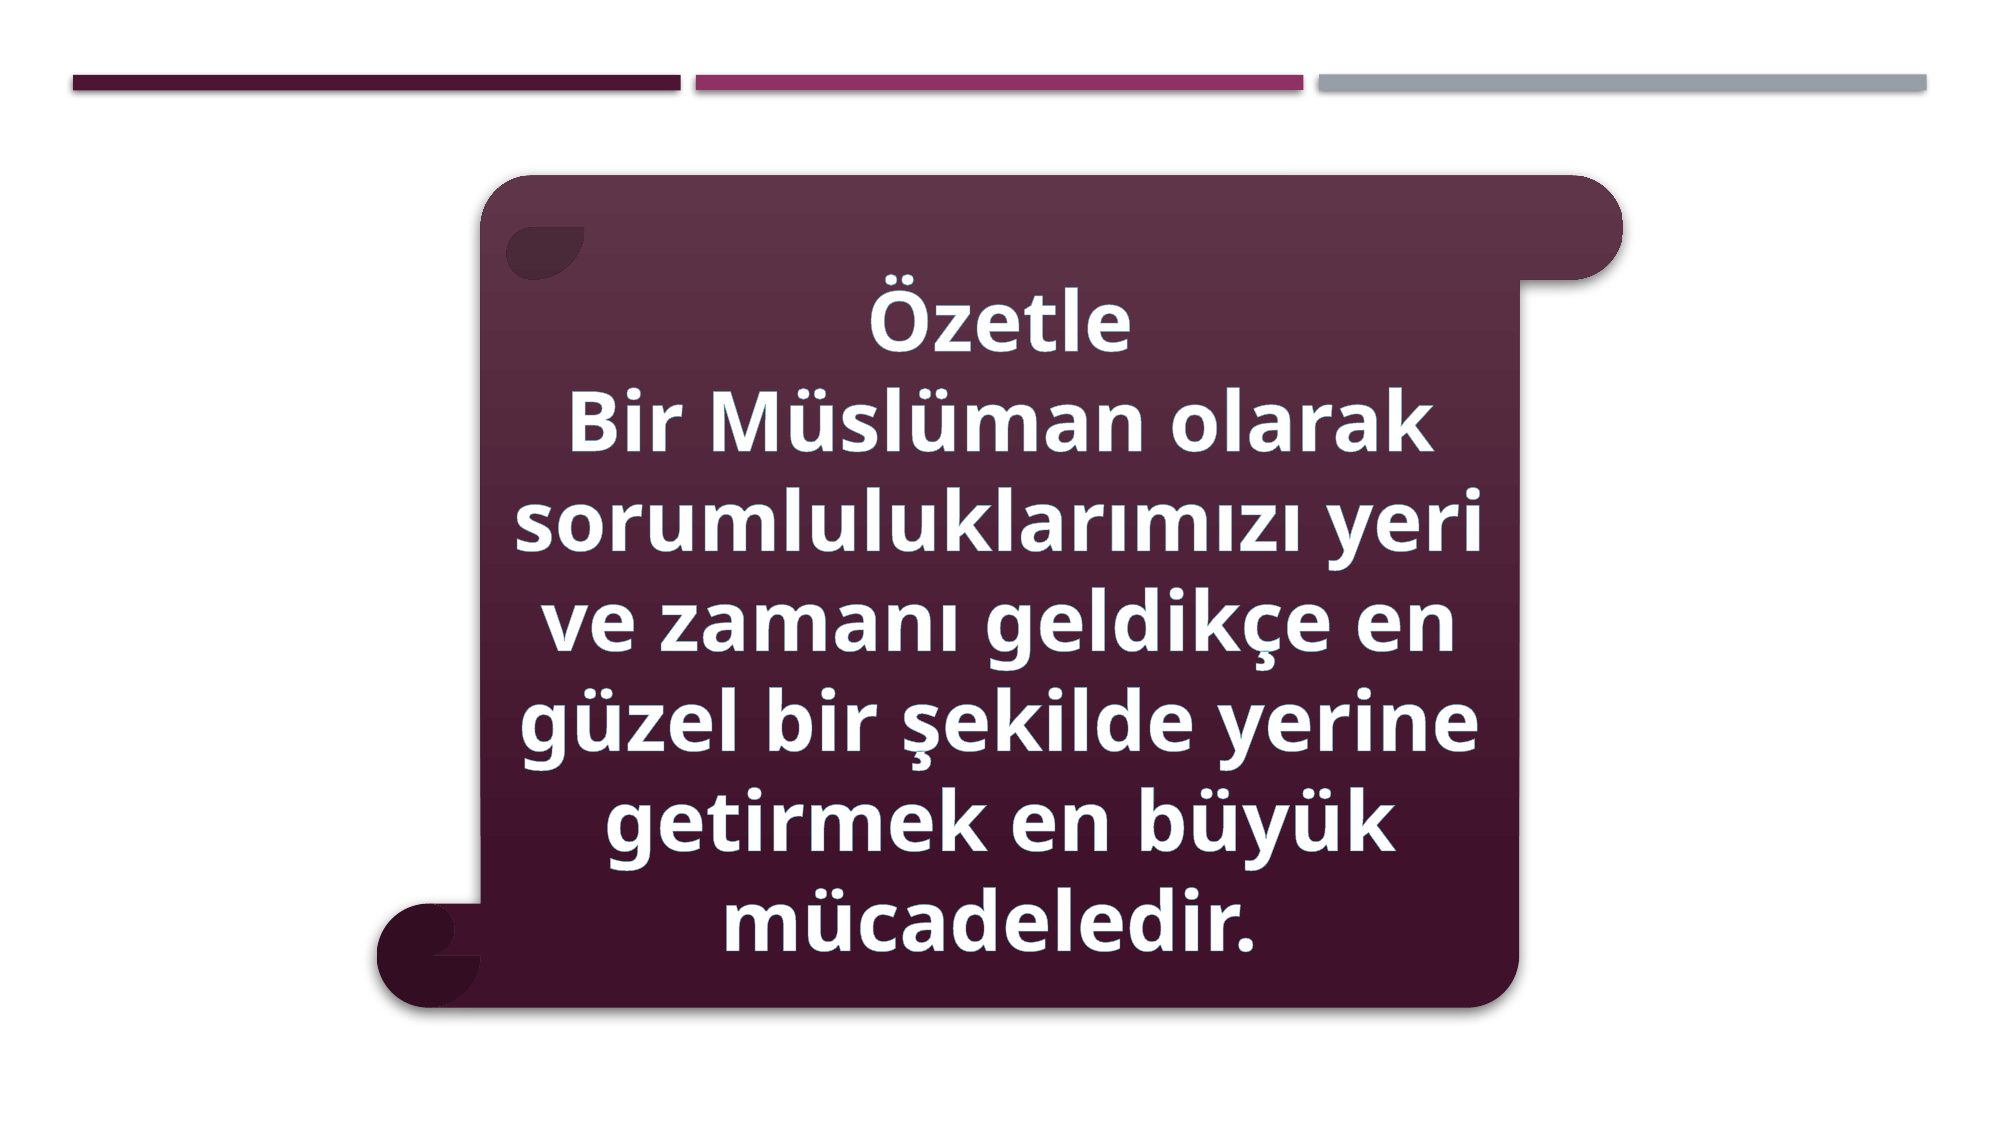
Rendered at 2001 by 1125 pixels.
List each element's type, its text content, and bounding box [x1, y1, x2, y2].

text_box Özetle Bir Müslüman olarak sorumluluklarımızı yeri ve zamanı geldikçe en güzel bir şekilde yerine getirmek en büyük mücadeledir. [376, 175, 1624, 1008]
